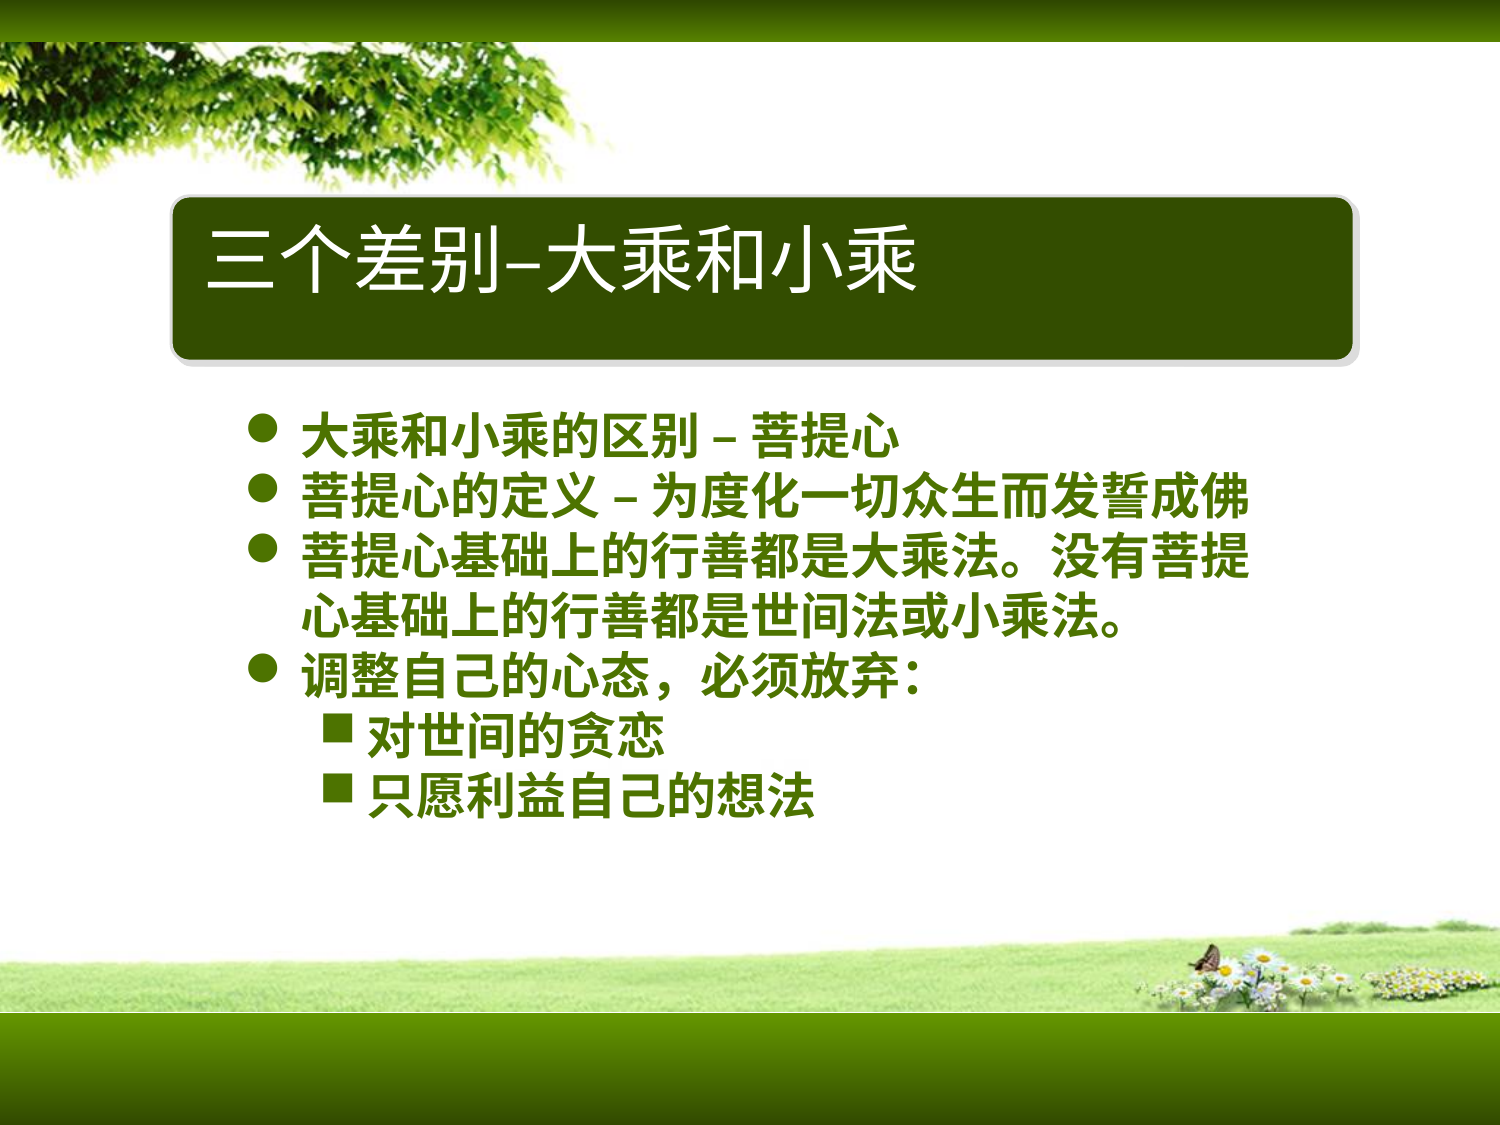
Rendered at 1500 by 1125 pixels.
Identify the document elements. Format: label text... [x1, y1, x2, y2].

text_box 三个差别–大乘和小乘 [189, 205, 1359, 310]
text_box 大乘和小乘的区别 – 菩提心 菩提心的定义 – 为度化一切众生而发誓成佛 菩提心基础上的行善都是大乘法。没有菩提心基础上的行善都是世间法或小乘法。 调整自己的心态，必须放弃： 对世间的贪恋 只愿利益自己的想法 [229, 397, 1296, 922]
picture [0, 42, 1500, 1014]
text_box [171, 195, 1355, 362]
